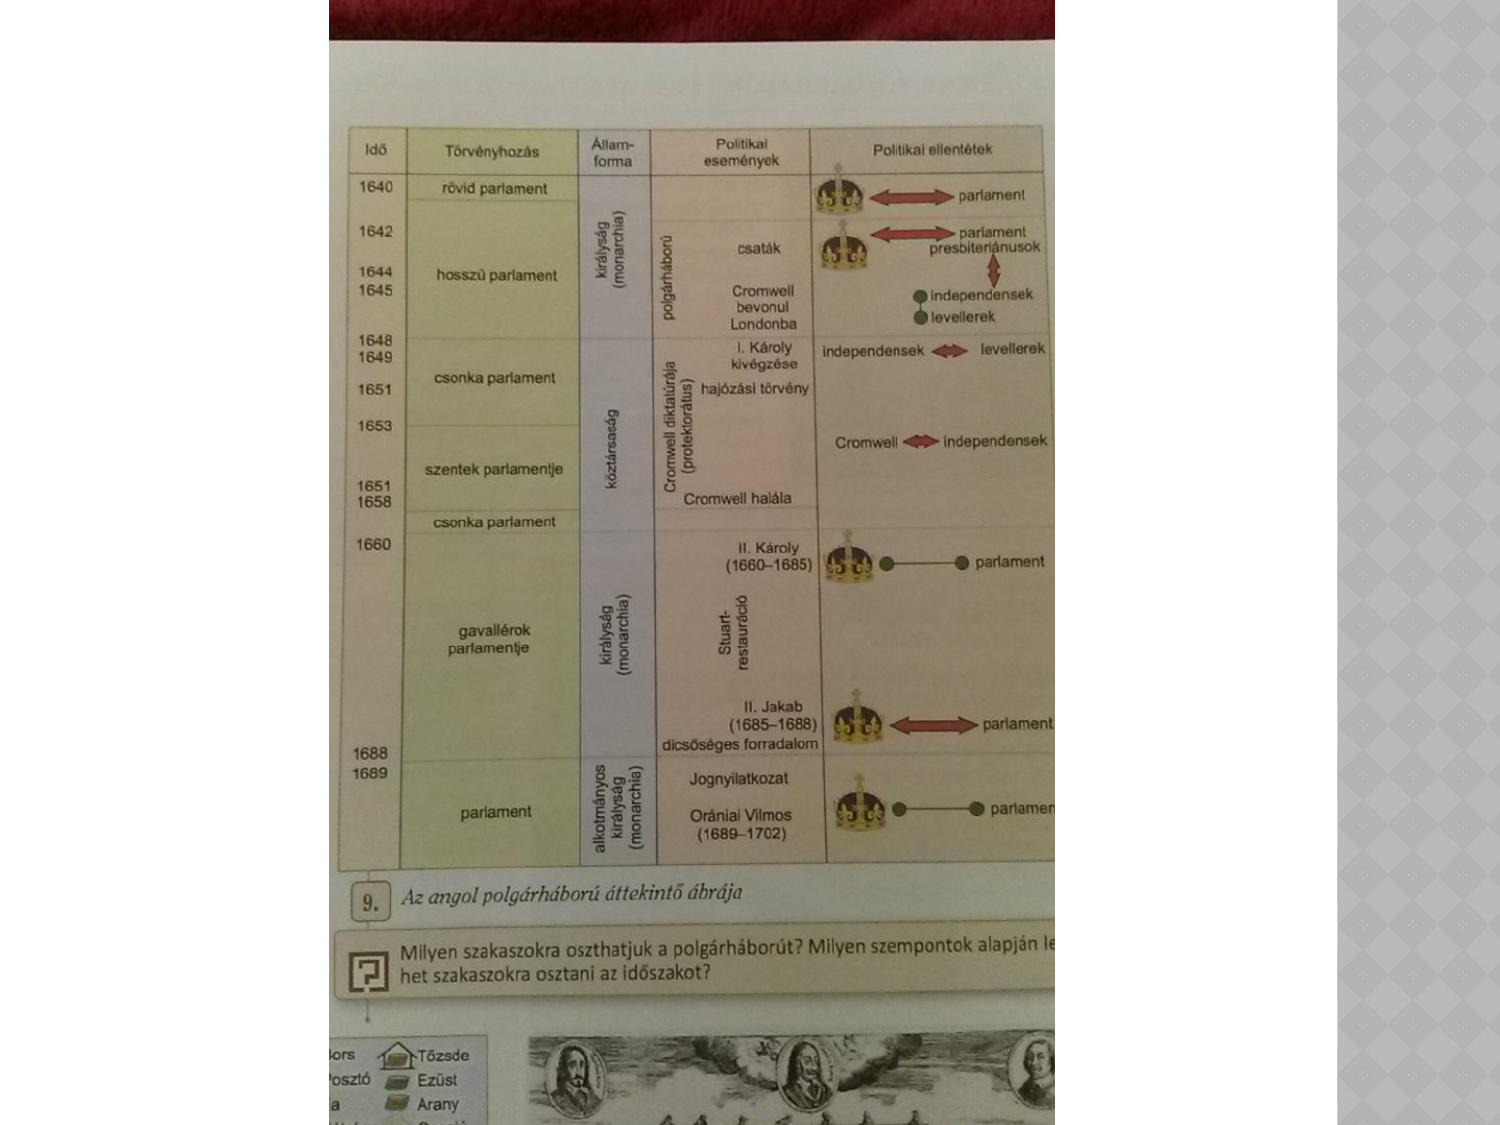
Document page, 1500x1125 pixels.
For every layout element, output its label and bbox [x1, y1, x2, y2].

list [45, 141, 1338, 869]
picture [329, 0, 1055, 140]
picture [329, 877, 1055, 1125]
